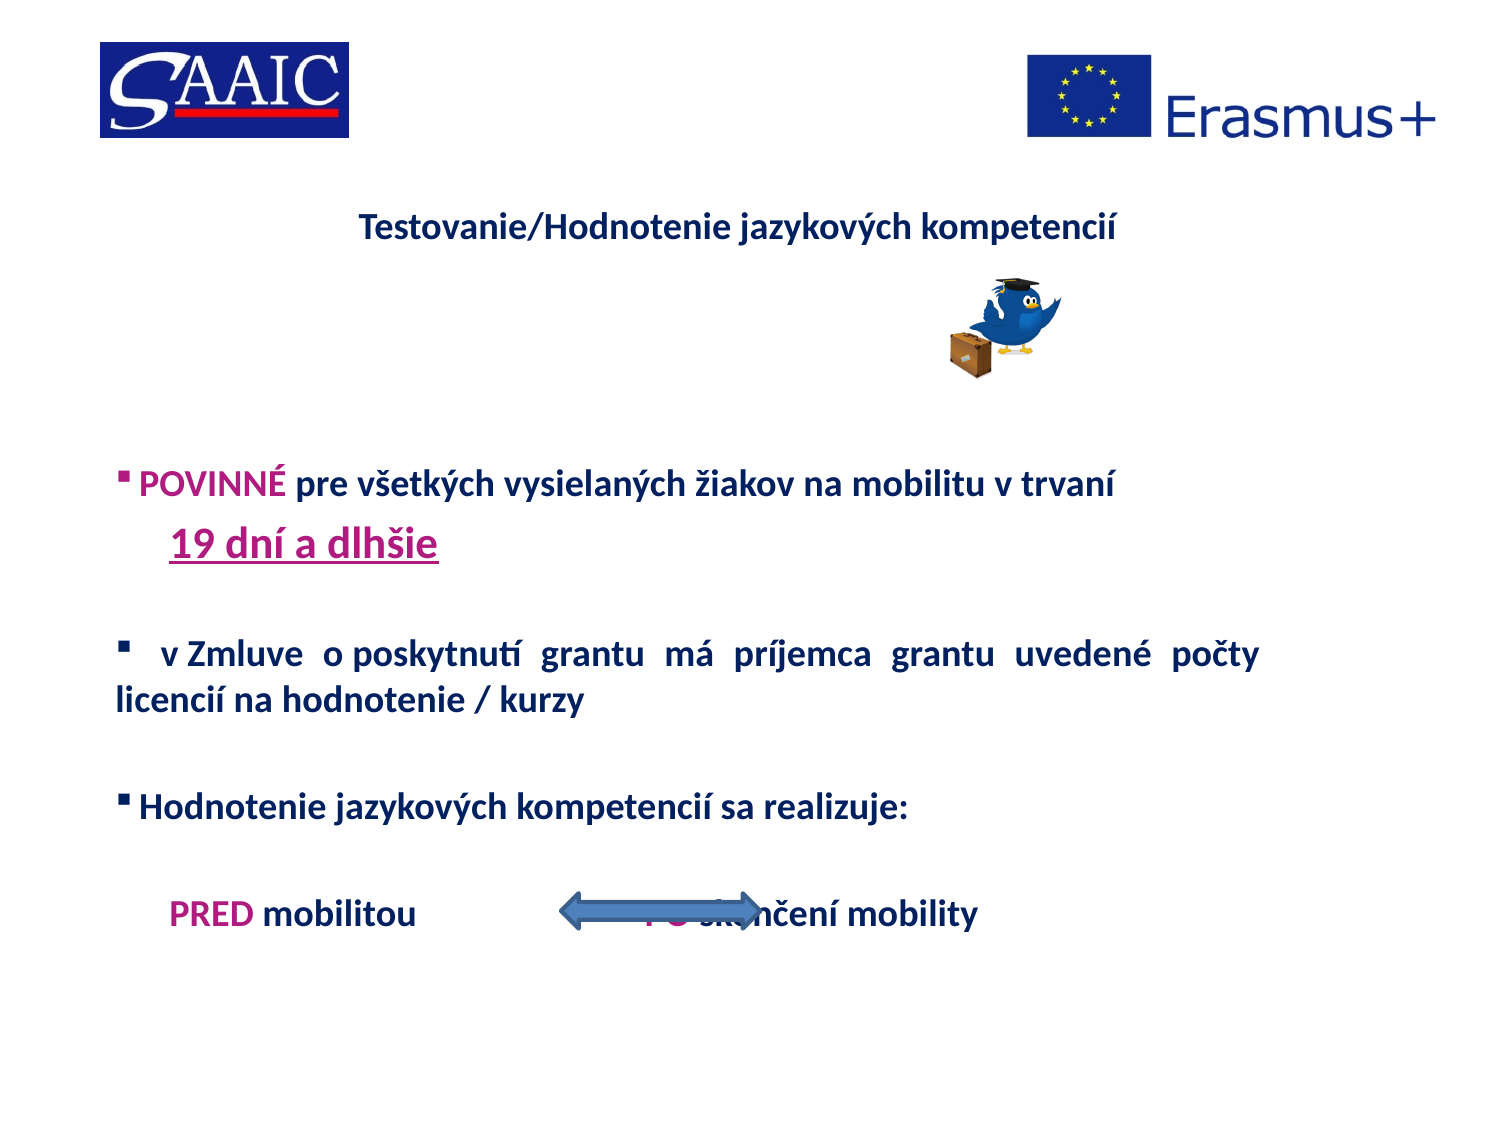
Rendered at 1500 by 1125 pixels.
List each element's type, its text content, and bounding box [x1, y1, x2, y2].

picture [1003, 30, 1459, 161]
picture [950, 278, 1062, 383]
picture [100, 42, 349, 54]
title Testovanie/Hodnotenie jazykových kompetencií [100, 54, 1376, 308]
subtitle POVINNÉ pre všetkých vysielaných žiakov na mobilitu v trvaní 19 dní a dlhšie v Zmluve o poskytnutí grantu má príjemca grantu uvedené počty licencií na hodnotenie / kurzy Hodnotenie jazykových kompetencií sa realizuje: PRED mobilitou PO skončení mobility [100, 290, 1275, 965]
text_box [558, 891, 763, 931]
